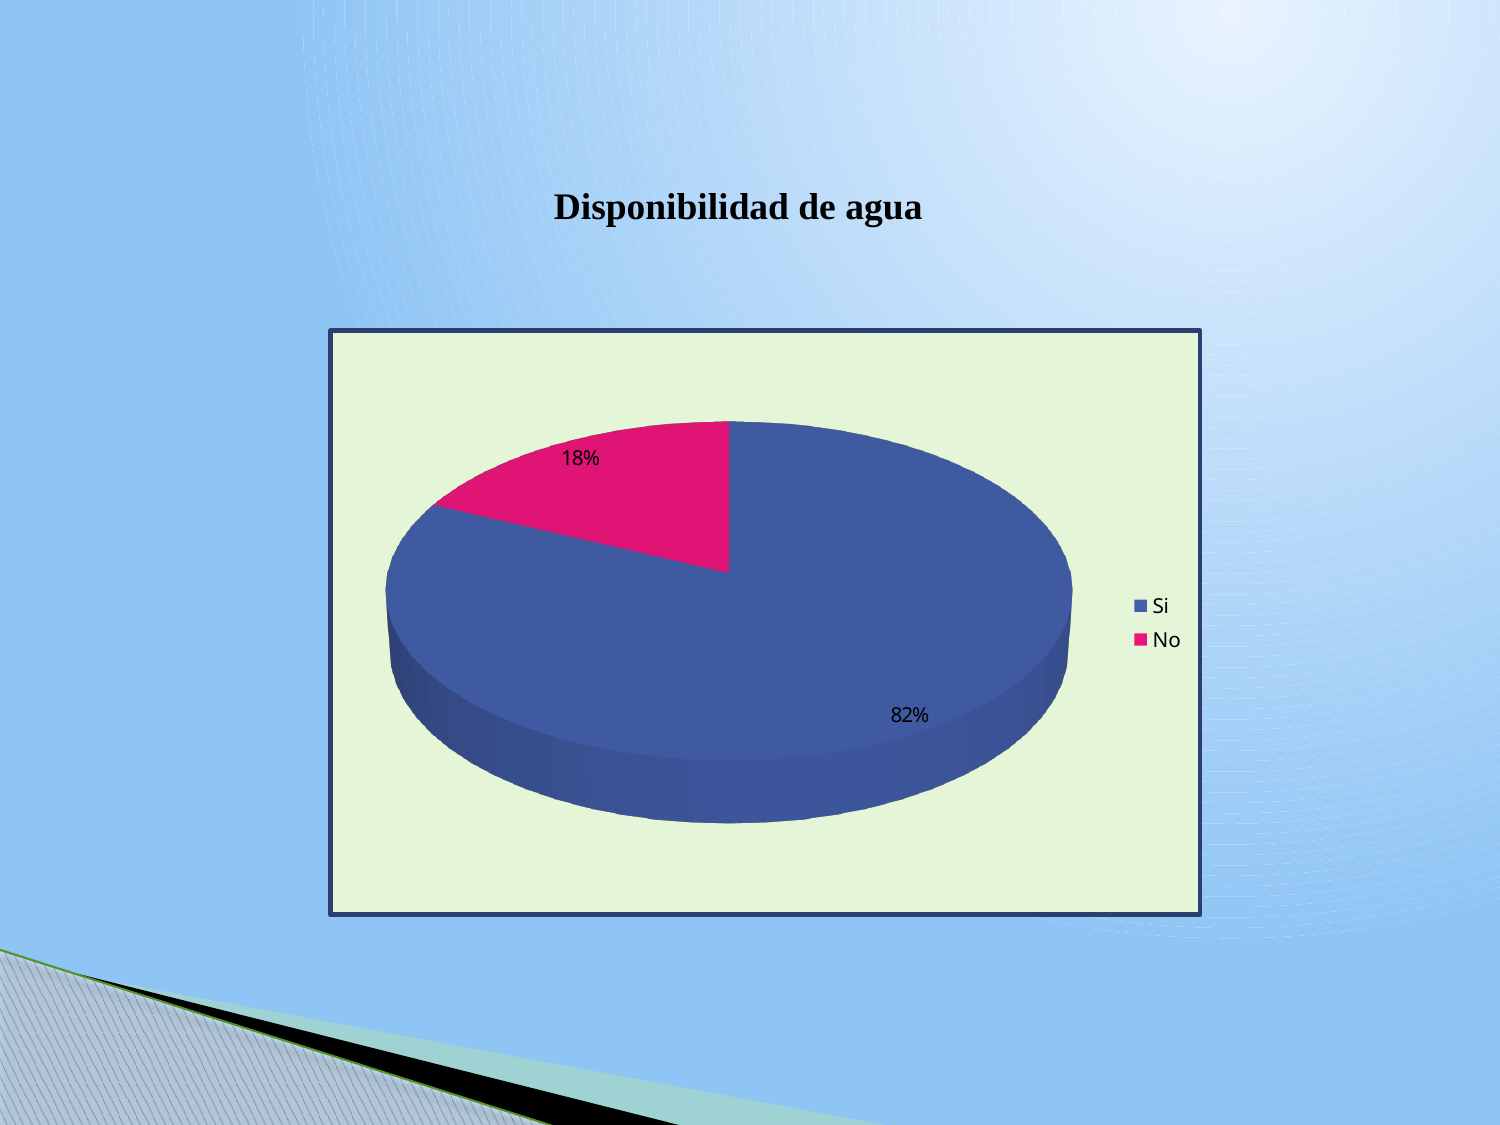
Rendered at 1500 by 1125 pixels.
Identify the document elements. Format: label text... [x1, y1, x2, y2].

text_box Disponibilidad de agua [539, 175, 985, 235]
chart [327, 327, 1203, 918]
